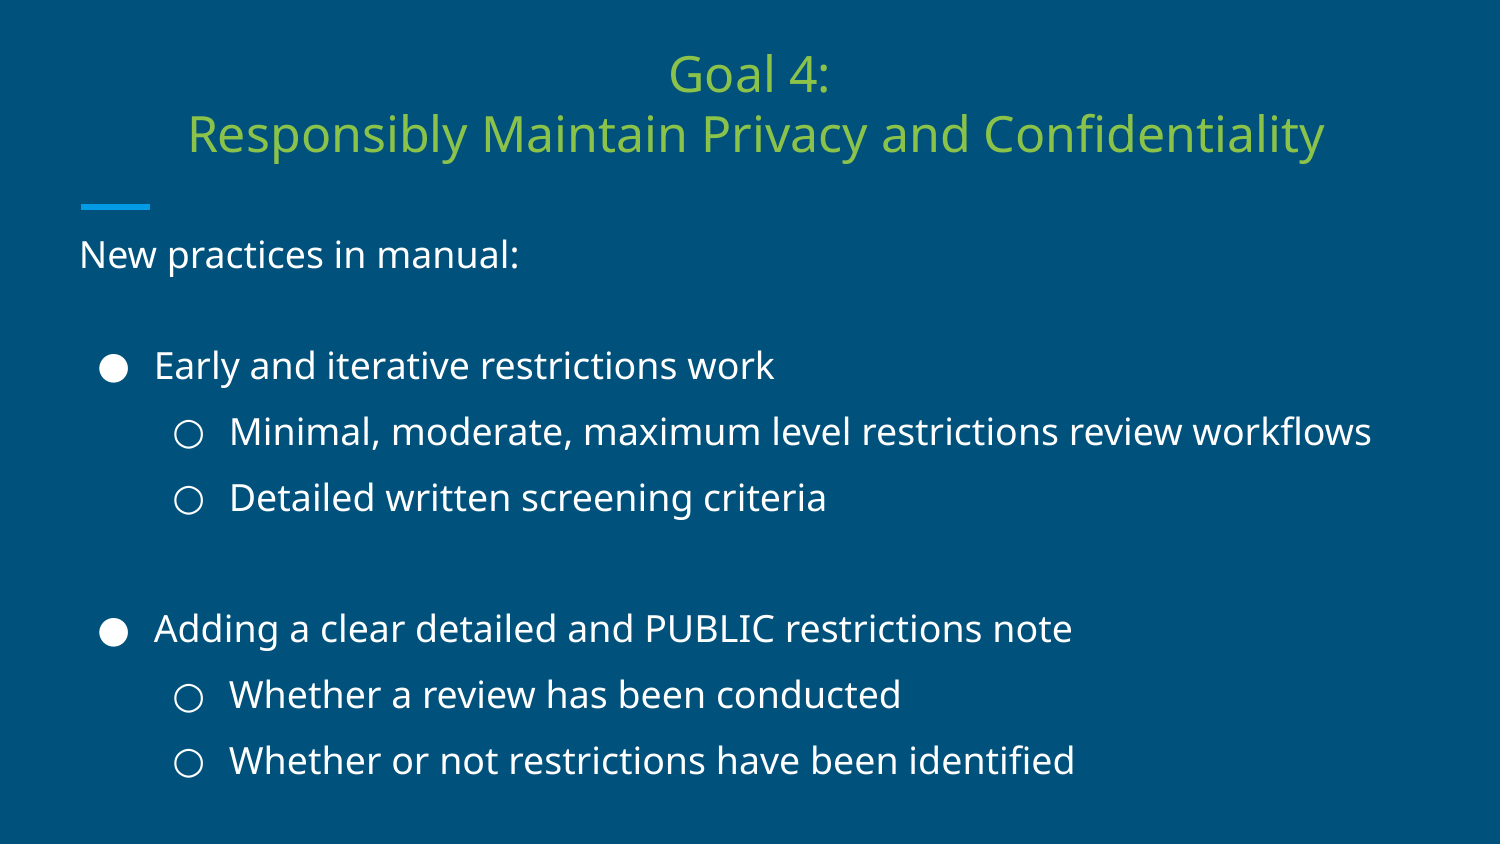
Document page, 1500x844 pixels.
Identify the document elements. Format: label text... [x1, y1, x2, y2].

list New practices in manual: Early and iterative restrictions work Minimal, moderate, maximum level restrictions review workflows Detailed written screening criteria Adding a clear detailed and PUBLIC restrictions note Whether a review has been conducted Whether or not restrictions have been identified [63, 216, 1437, 820]
title Goal 4: Responsibly Maintain Privacy and Confidentiality [63, 36, 1437, 178]
